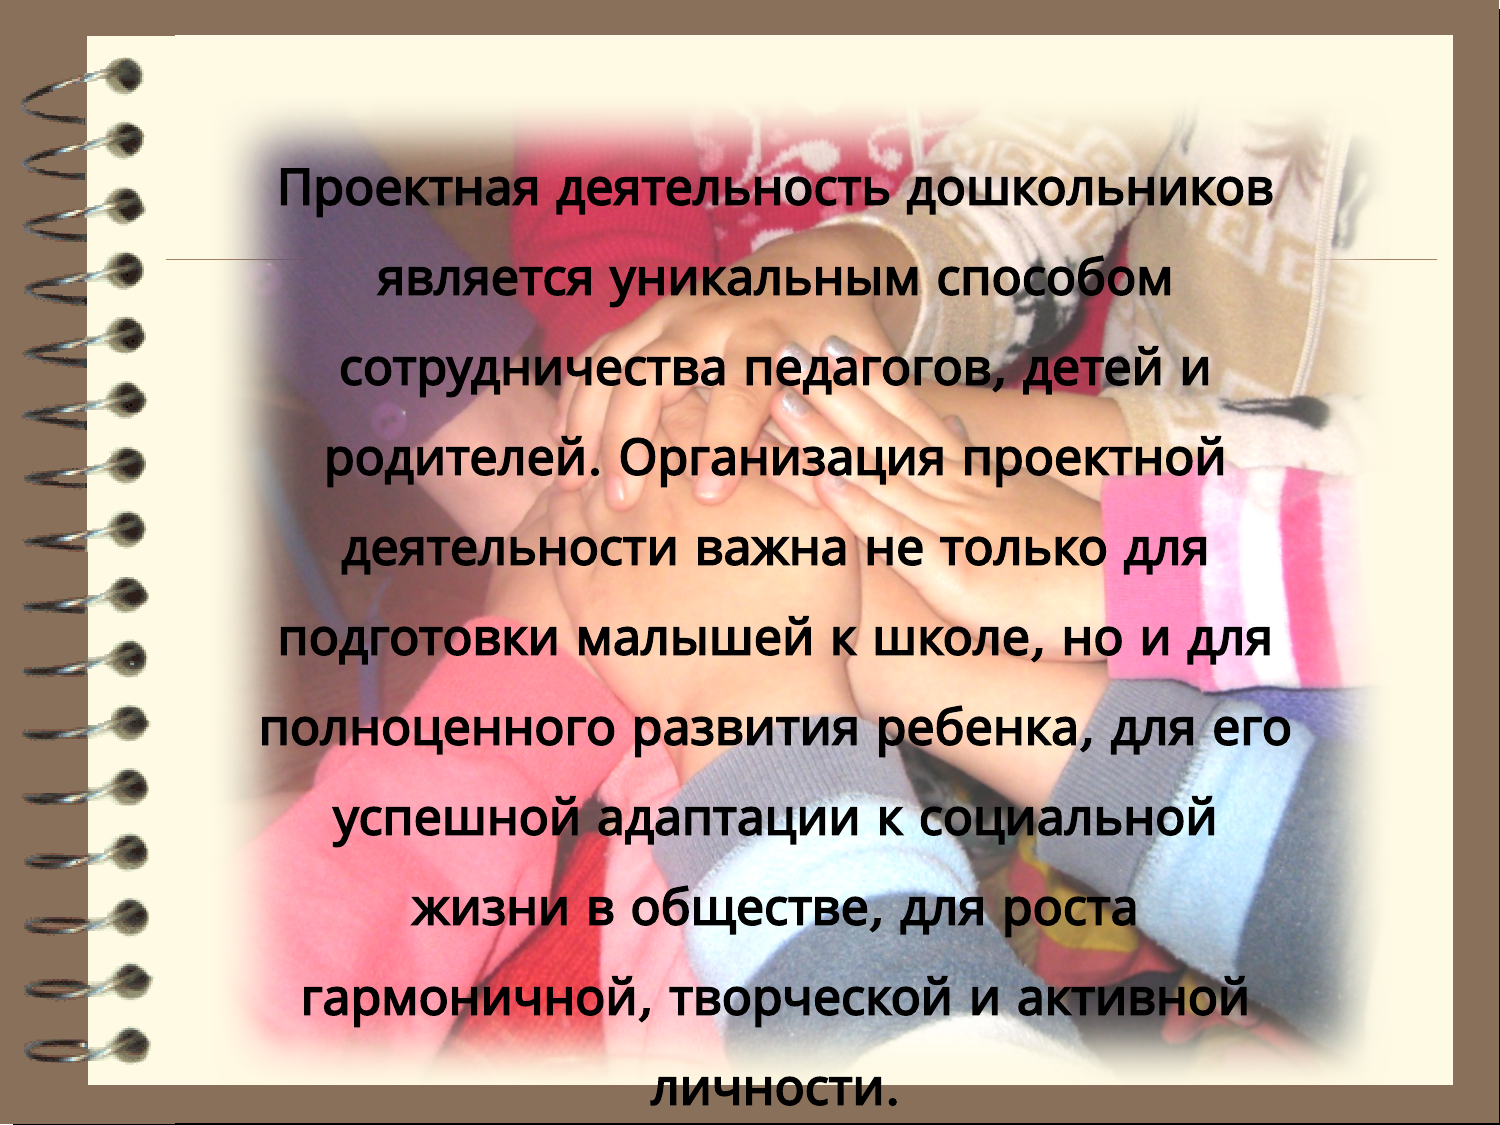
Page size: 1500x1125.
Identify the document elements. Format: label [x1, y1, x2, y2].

picture [210, 93, 1395, 1094]
list [0, 0, 1500, 1125]
